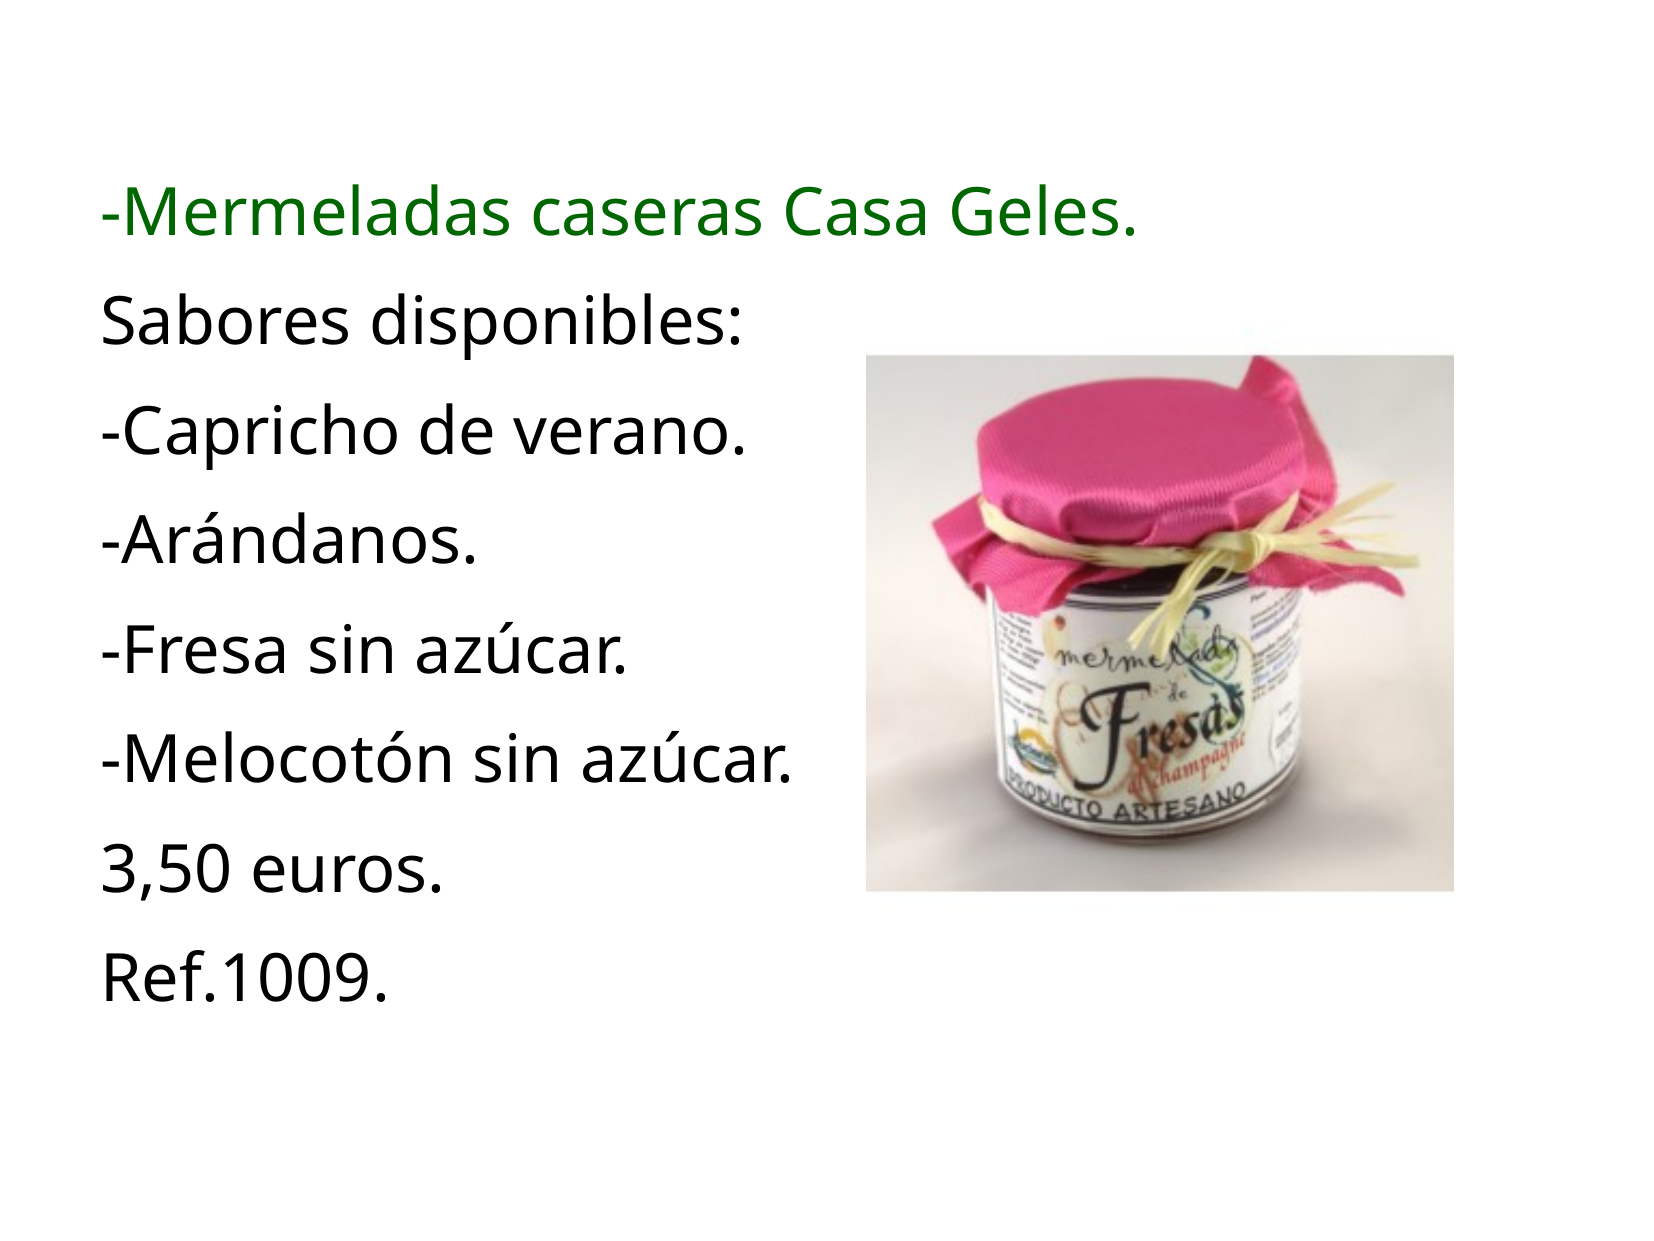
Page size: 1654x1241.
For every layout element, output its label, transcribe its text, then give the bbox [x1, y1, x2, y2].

list -Mermeladas caseras Casa Geles. Sabores disponibles: -Capricho de verano. -Arándanos. -Fresa sin azúcar. -Melocotón sin azúcar. 3,50 euros. Ref.1009. [82, 59, 1571, 1146]
picture [865, 288, 1454, 961]
